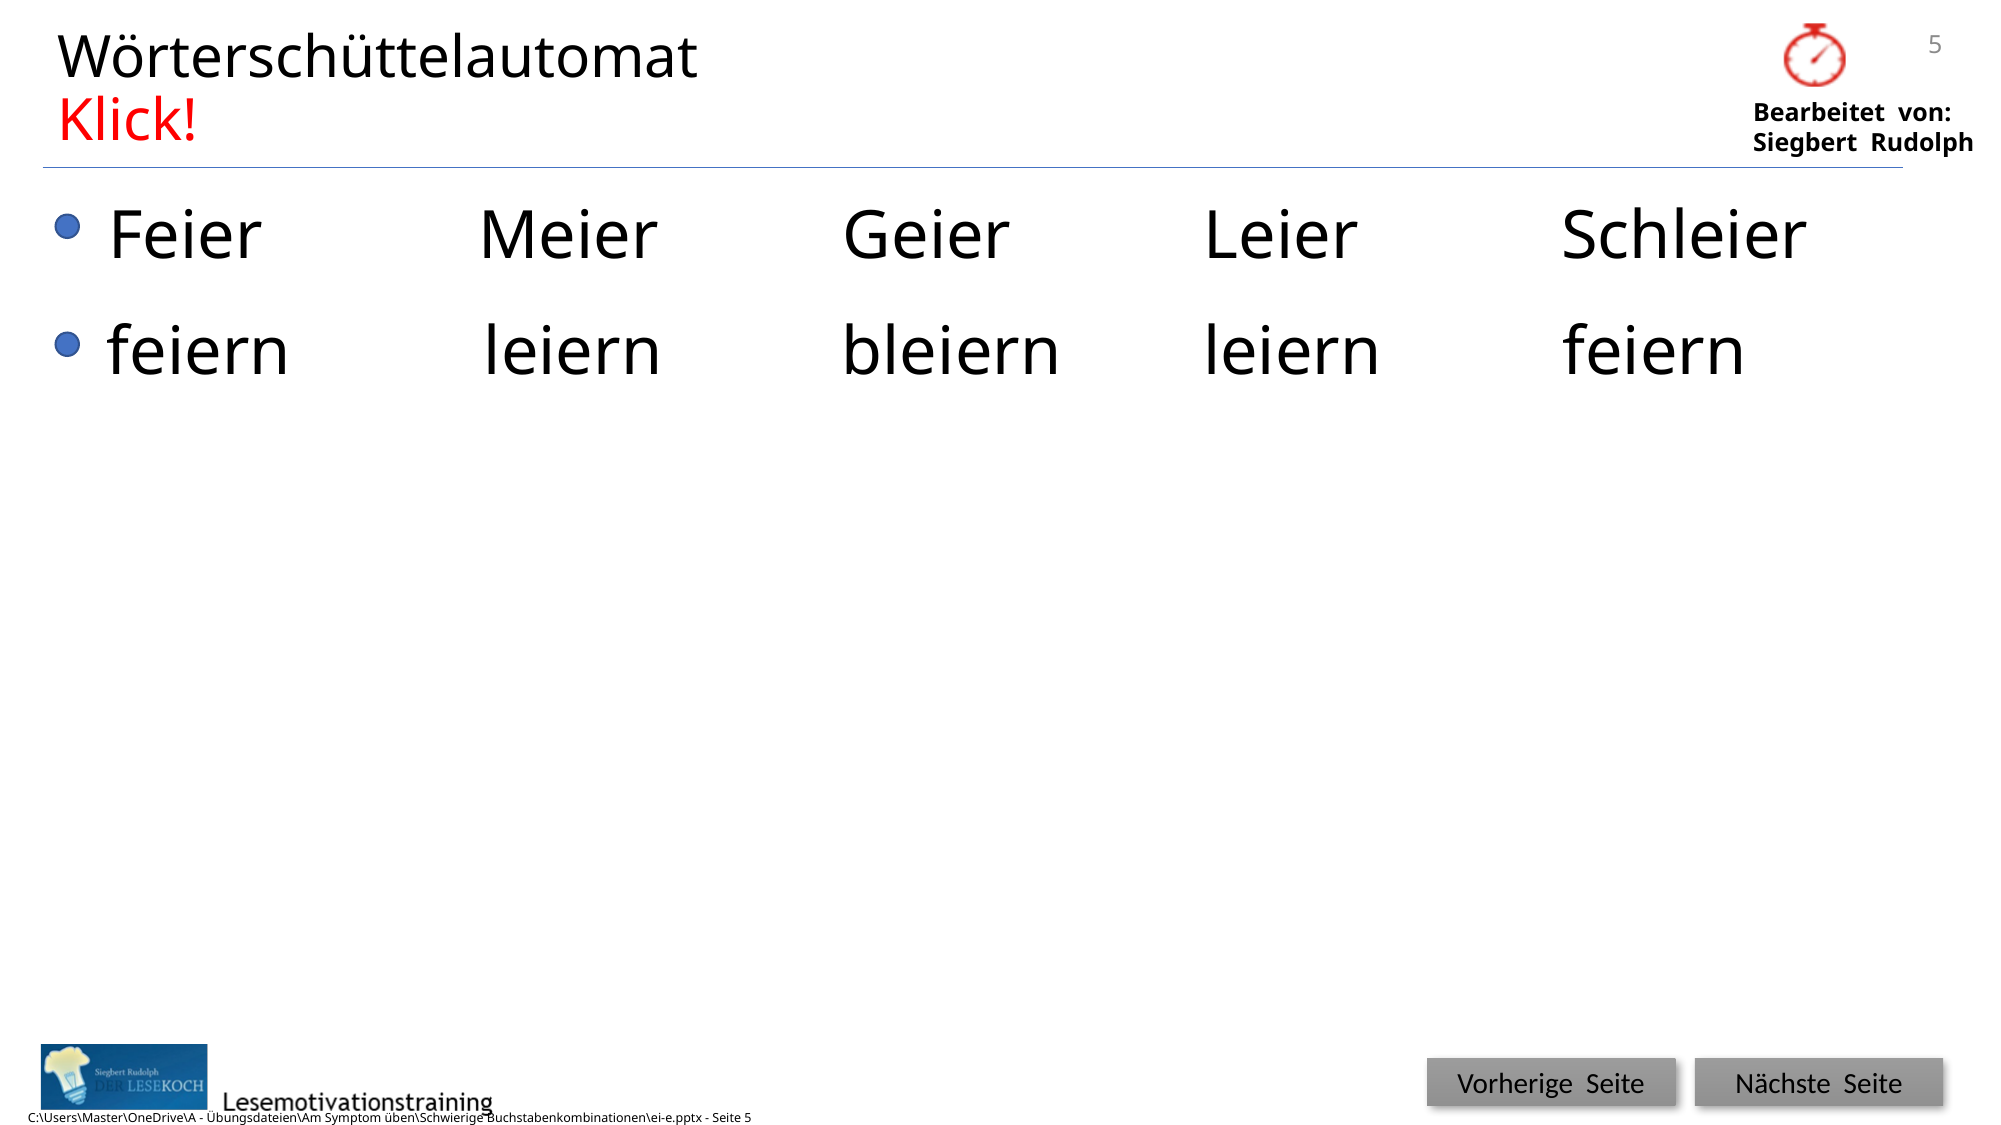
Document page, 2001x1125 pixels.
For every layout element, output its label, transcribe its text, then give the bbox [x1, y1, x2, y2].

text_box Feier [93, 184, 278, 280]
title Wörterschüttelautomat Klick! [42, 54, 1768, 126]
text_box Leier [1188, 184, 1374, 280]
text_box leiern [469, 300, 678, 395]
text_box Schleier [1546, 184, 1824, 280]
text_box C:\Users\Master\OneDrive\A - Übungsdateien\Am Symptom üben\Schwierige Buchstabenkombinationen\ei-e.pptx - Seite 5 [13, 1102, 766, 1125]
text_box bleiern [827, 300, 1077, 395]
text_box leiern [1188, 300, 1397, 395]
text_box [54, 331, 80, 358]
text_box Meier [463, 184, 674, 280]
text_box feiern [1547, 300, 1762, 395]
slide_number 5 [1507, 15, 1958, 76]
text_box [54, 213, 80, 240]
picture [40, 1044, 508, 1102]
text_box [1780, 18, 1852, 91]
text_box Geier [828, 184, 1027, 280]
text_box feiern [91, 300, 306, 395]
